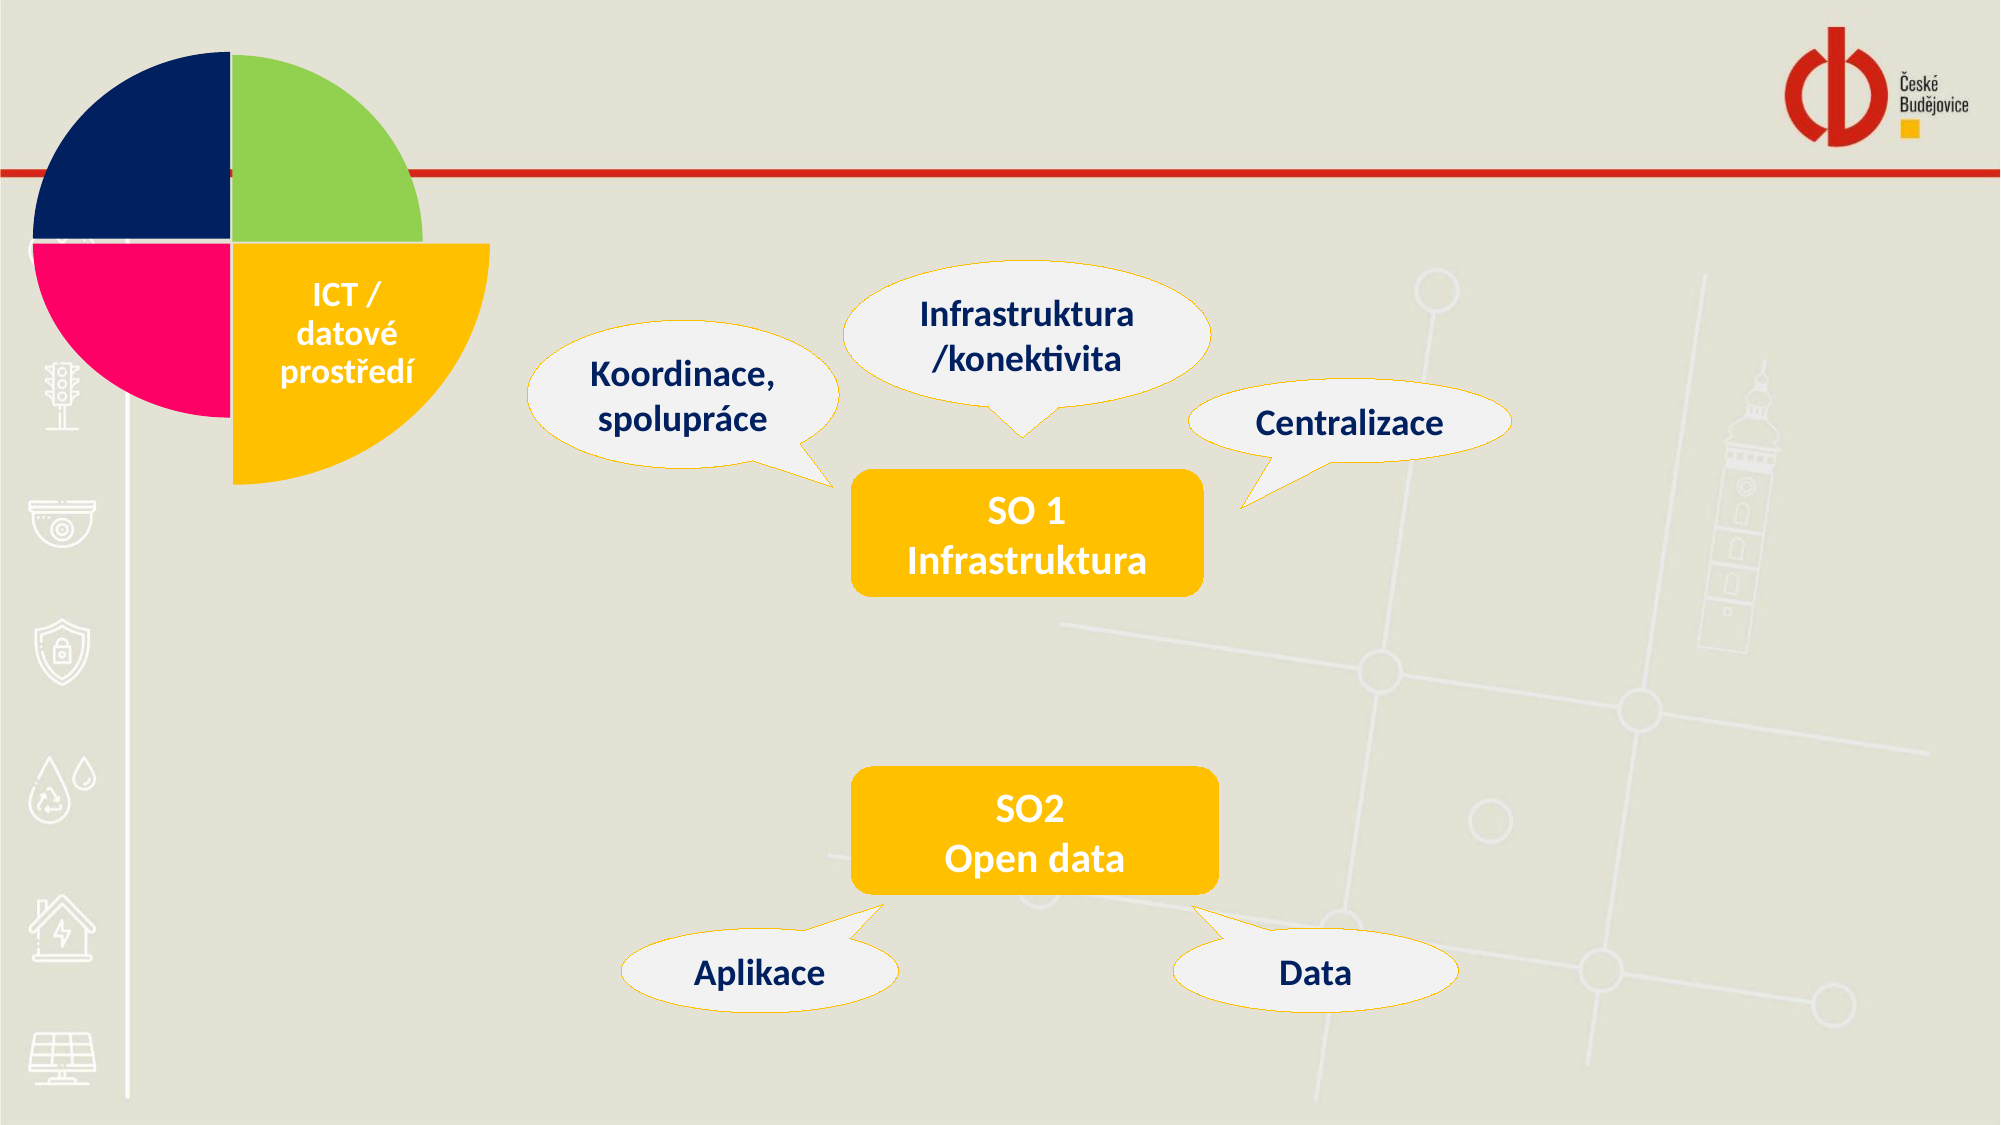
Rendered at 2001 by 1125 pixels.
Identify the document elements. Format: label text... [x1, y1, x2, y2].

text_box [232, 54, 423, 242]
text_box Aplikace [621, 904, 899, 1013]
text_box Infrastruktura/konektivita [843, 260, 1212, 438]
text_box ICT / datové prostředí [247, 232, 447, 435]
text_box SO2 Open data [851, 766, 1219, 895]
text_box [447, 243, 490, 378]
text_box Koordinace, spolupráce [527, 320, 840, 488]
text_box Centralizace [1188, 378, 1512, 509]
text_box [32, 51, 231, 239]
text_box Data [1173, 905, 1459, 1013]
text_box [233, 243, 390, 485]
text_box [32, 243, 231, 418]
text_box SO 1 Infrastruktura [851, 469, 1204, 597]
picture [0, 0, 2001, 1125]
